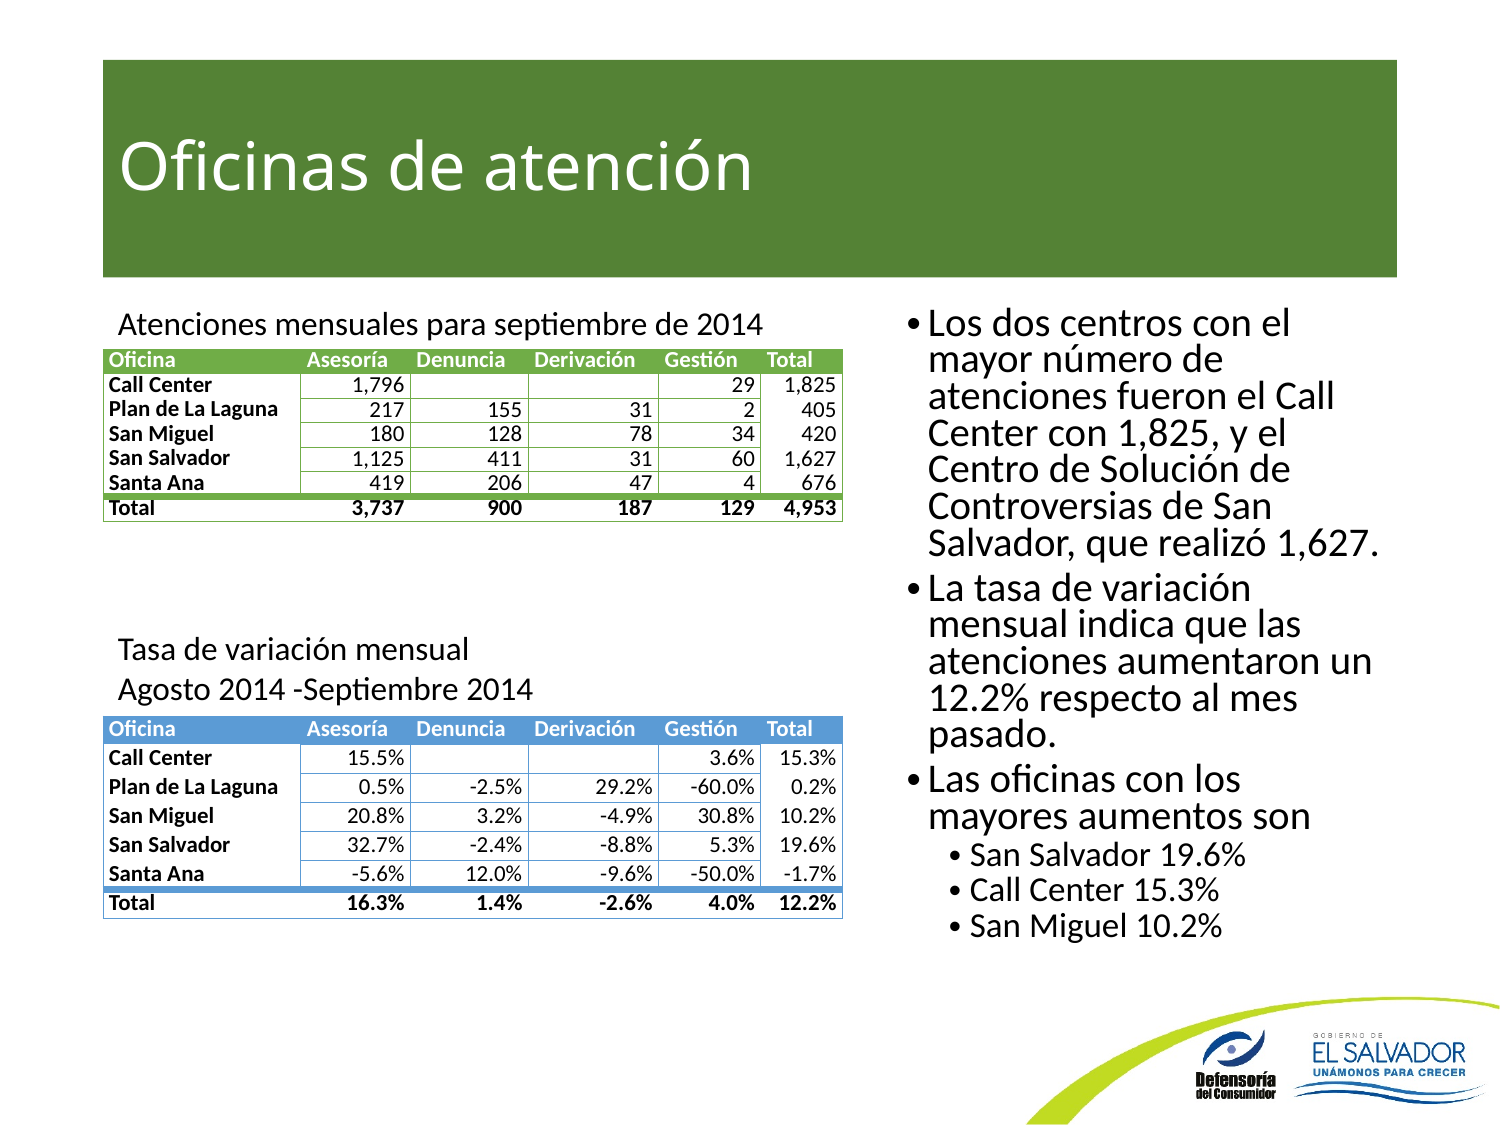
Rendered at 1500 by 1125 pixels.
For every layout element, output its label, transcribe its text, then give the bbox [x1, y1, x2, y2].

table_header Asesoría [301, 717, 410, 744]
table_cell 419 [301, 472, 410, 493]
table_cell -9.6% [529, 861, 658, 886]
title Oficinas de atención [103, 59, 1397, 278]
table_cell 3,737 [301, 500, 410, 521]
table_cell 1,627 [761, 447, 842, 472]
table_header Oficina [104, 350, 301, 374]
table_cell 411 [411, 448, 528, 471]
table_cell 206 [411, 472, 528, 493]
table_cell Santa Ana [104, 472, 300, 493]
table_cell 1,125 [301, 448, 410, 471]
table_cell San Miguel [104, 423, 300, 447]
table_cell 29.2% [529, 774, 658, 802]
table_cell 217 [301, 399, 410, 422]
table_cell -50.0% [659, 861, 760, 886]
table_cell 12.0% [411, 861, 528, 886]
table_cell 4.0% [659, 893, 761, 918]
table_cell 2 [659, 399, 760, 422]
table_cell [411, 374, 528, 398]
table_cell 30.8% [659, 803, 760, 831]
table_cell 10.2% [761, 802, 842, 831]
table_cell 405 [761, 398, 842, 423]
table_cell -2.5% [411, 774, 528, 802]
table_cell 78 [529, 423, 658, 447]
table_cell 15.5% [301, 745, 410, 773]
table_header Total [761, 717, 842, 744]
table_cell 4 [659, 472, 760, 493]
table_cell 187 [528, 500, 659, 521]
table_cell -8.8% [529, 832, 658, 860]
table_cell San Salvador [104, 447, 300, 472]
table_header Derivación [528, 350, 659, 373]
table_cell 12.2% [761, 893, 842, 918]
table_cell San Salvador [104, 831, 300, 860]
table_header Gestión [659, 717, 761, 744]
table_cell [529, 745, 658, 773]
table_cell 31 [529, 448, 658, 471]
text_box Tasa de variación mensual Agosto 2014 -Septiembre 2014 [103, 620, 842, 715]
table_cell 60 [659, 448, 760, 471]
table_cell 20.8% [301, 803, 410, 831]
table_cell 3.6% [659, 745, 760, 773]
table_cell [411, 745, 528, 773]
table_cell Plan de La Laguna [104, 398, 300, 423]
table_header Denuncia [410, 717, 528, 744]
table_cell 900 [410, 500, 528, 521]
table_header Total [761, 350, 842, 374]
table_cell 1.4% [410, 893, 528, 918]
table_cell 19.6% [761, 831, 842, 860]
table_cell 1,825 [761, 374, 842, 398]
table_cell 420 [761, 423, 842, 447]
table_cell -2.4% [411, 832, 528, 860]
picture [1025, 993, 1500, 1125]
table_cell 5.3% [659, 832, 760, 860]
table_header Asesoría [301, 350, 410, 373]
table_cell Santa Ana [104, 860, 300, 886]
table_cell 3.2% [411, 803, 528, 831]
table_cell 129 [659, 500, 761, 521]
table_cell 676 [761, 472, 842, 493]
table_cell 34 [659, 423, 760, 447]
table_cell -5.6% [301, 861, 410, 886]
table_cell [529, 374, 658, 398]
table_cell -60.0% [659, 774, 760, 802]
table_cell 4,953 [761, 500, 842, 521]
table_cell Call Center [104, 744, 300, 773]
table_cell 15.3% [761, 744, 842, 773]
table_cell Total [104, 500, 301, 521]
table_cell Plan de La Laguna [104, 773, 300, 802]
table_cell 0.2% [761, 773, 842, 802]
table_header Oficina [104, 717, 301, 744]
table_cell 0.5% [301, 774, 410, 802]
table_header Gestión [659, 350, 761, 373]
table_cell 32.7% [301, 832, 410, 860]
table_header Derivación [528, 717, 659, 744]
table_cell -2.6% [528, 893, 659, 918]
table_cell Total [104, 893, 301, 918]
table_cell -4.9% [529, 803, 658, 831]
table_cell 180 [301, 423, 410, 447]
text_box Atenciones mensuales para septiembre de 2014 [103, 294, 842, 349]
table_cell 47 [529, 472, 658, 493]
list Los dos centros con el mayor número de atenciones fueron el Call Center con 1,825, y el Centro de Solución de Controversias de San Salvador, que realizó 1,627. La tasa de variación mensual indica que las atenciones aumentaron un 12.2% respecto al mes pasado. Las oficinas con los mayores aumentos son San Salvador 19.6% Call Center 15.3% San Miguel 10.2% [891, 299, 1397, 996]
table_header Denuncia [410, 350, 528, 373]
table_cell San Miguel [104, 802, 300, 831]
table_cell Call Center [104, 374, 300, 398]
table_cell 16.3% [301, 893, 410, 918]
table_cell 155 [411, 399, 528, 422]
table_cell 31 [529, 399, 658, 422]
table_cell -1.7% [761, 860, 842, 886]
table_cell 128 [411, 423, 528, 447]
table_cell 29 [659, 374, 760, 398]
table_cell 1,796 [301, 374, 410, 398]
